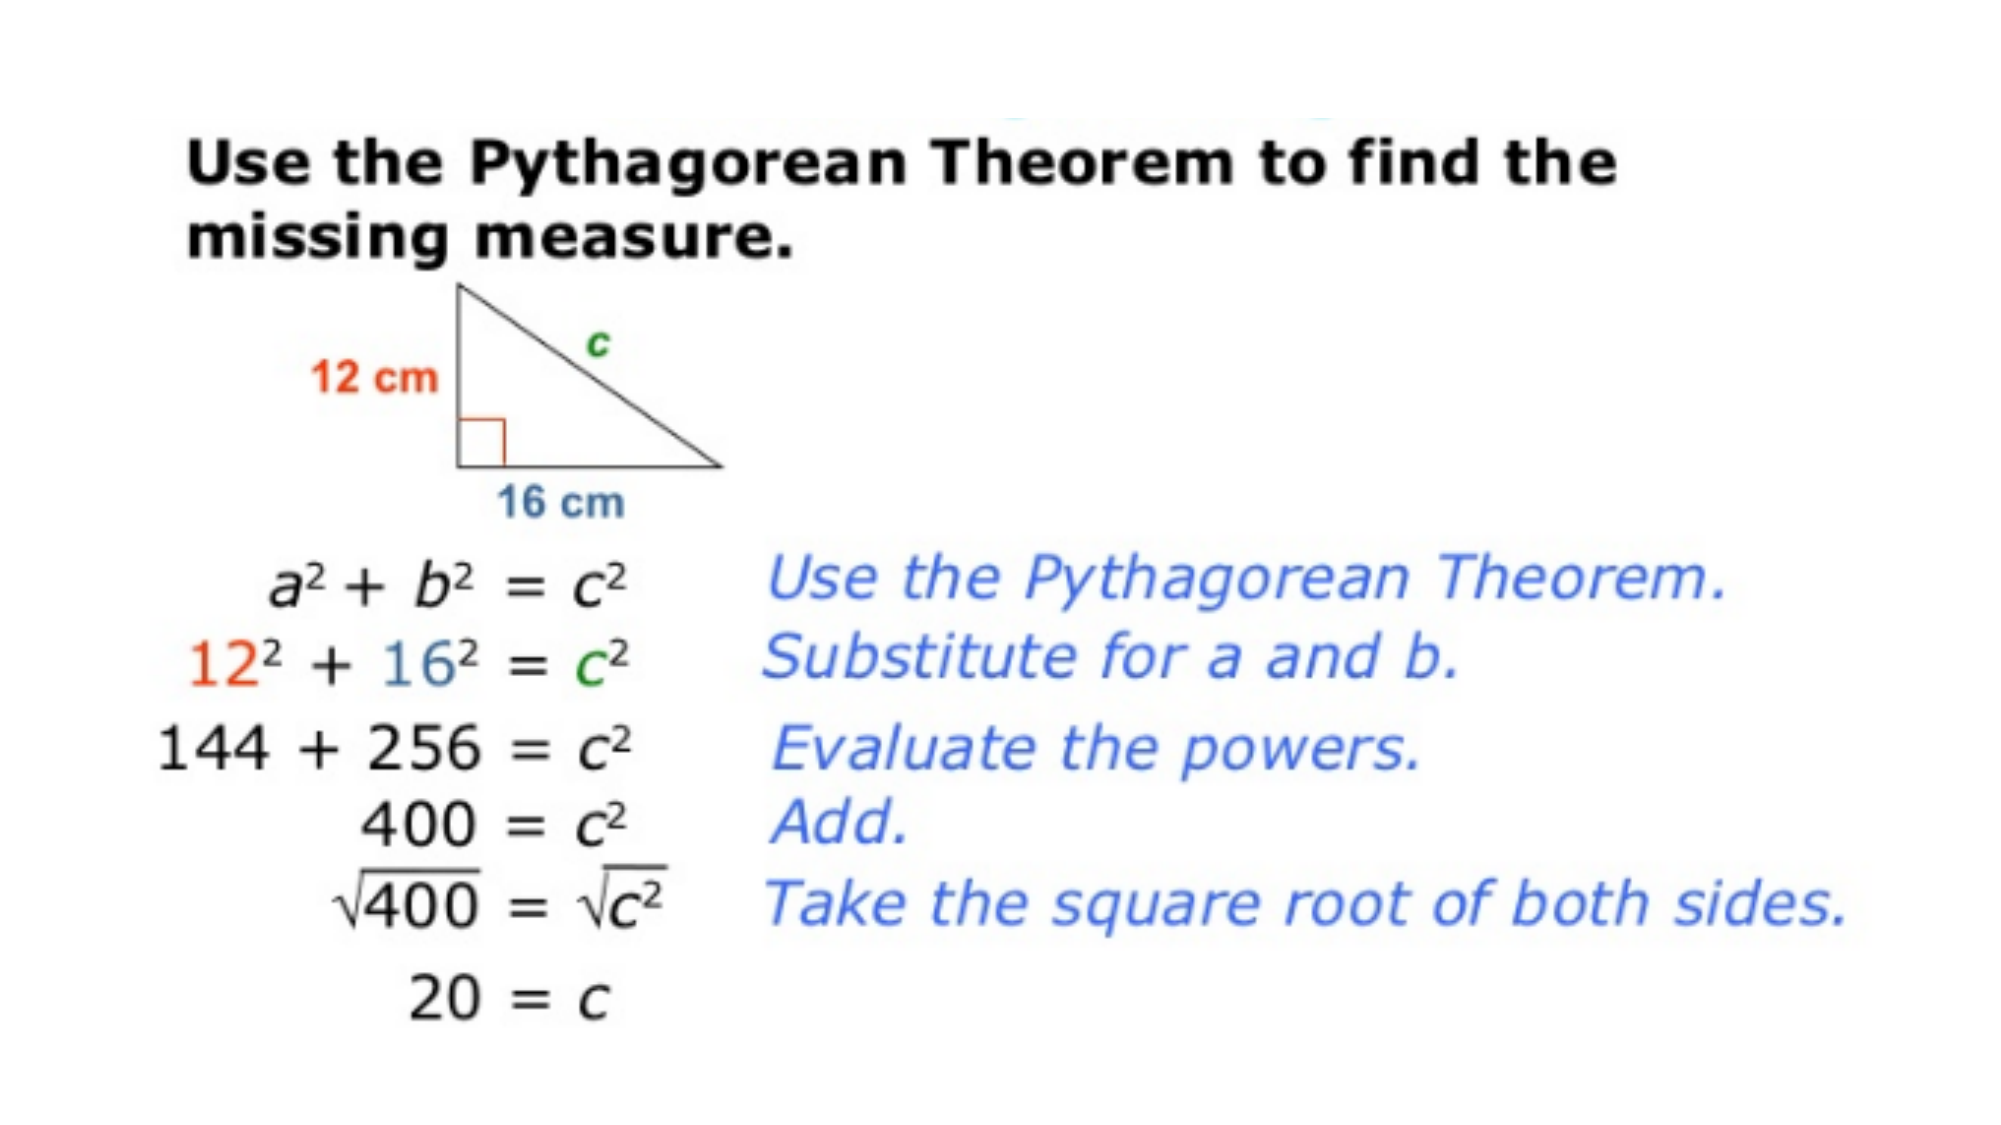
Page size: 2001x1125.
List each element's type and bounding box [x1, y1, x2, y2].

picture [132, 118, 1877, 1045]
